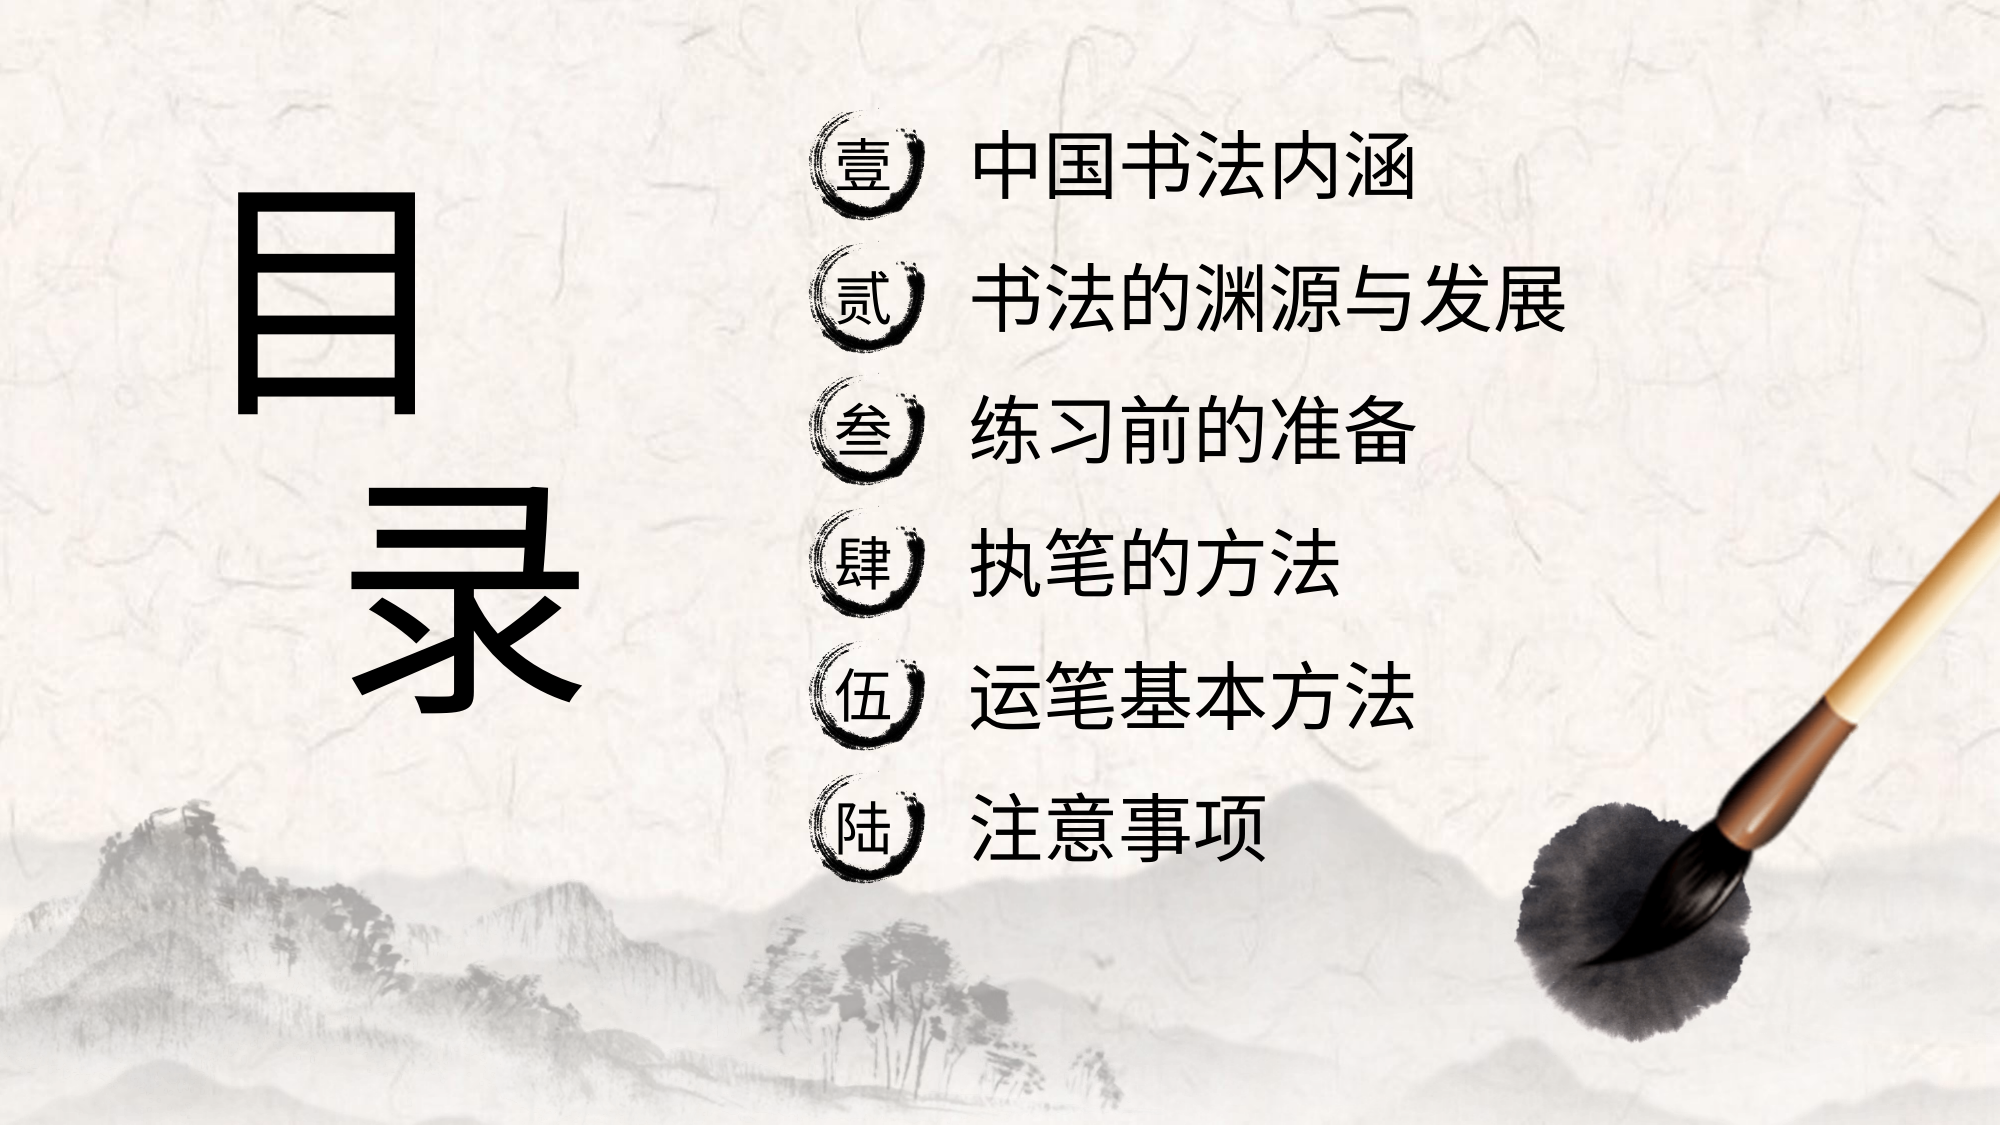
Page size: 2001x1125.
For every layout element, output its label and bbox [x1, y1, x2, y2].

text_box [805, 503, 1606, 621]
text_box [805, 105, 1441, 223]
text_box [805, 768, 1606, 887]
text_box [805, 371, 1606, 489]
text_box [805, 636, 1606, 754]
text_box [805, 238, 1606, 356]
picture [0, 0, 2000, 1125]
